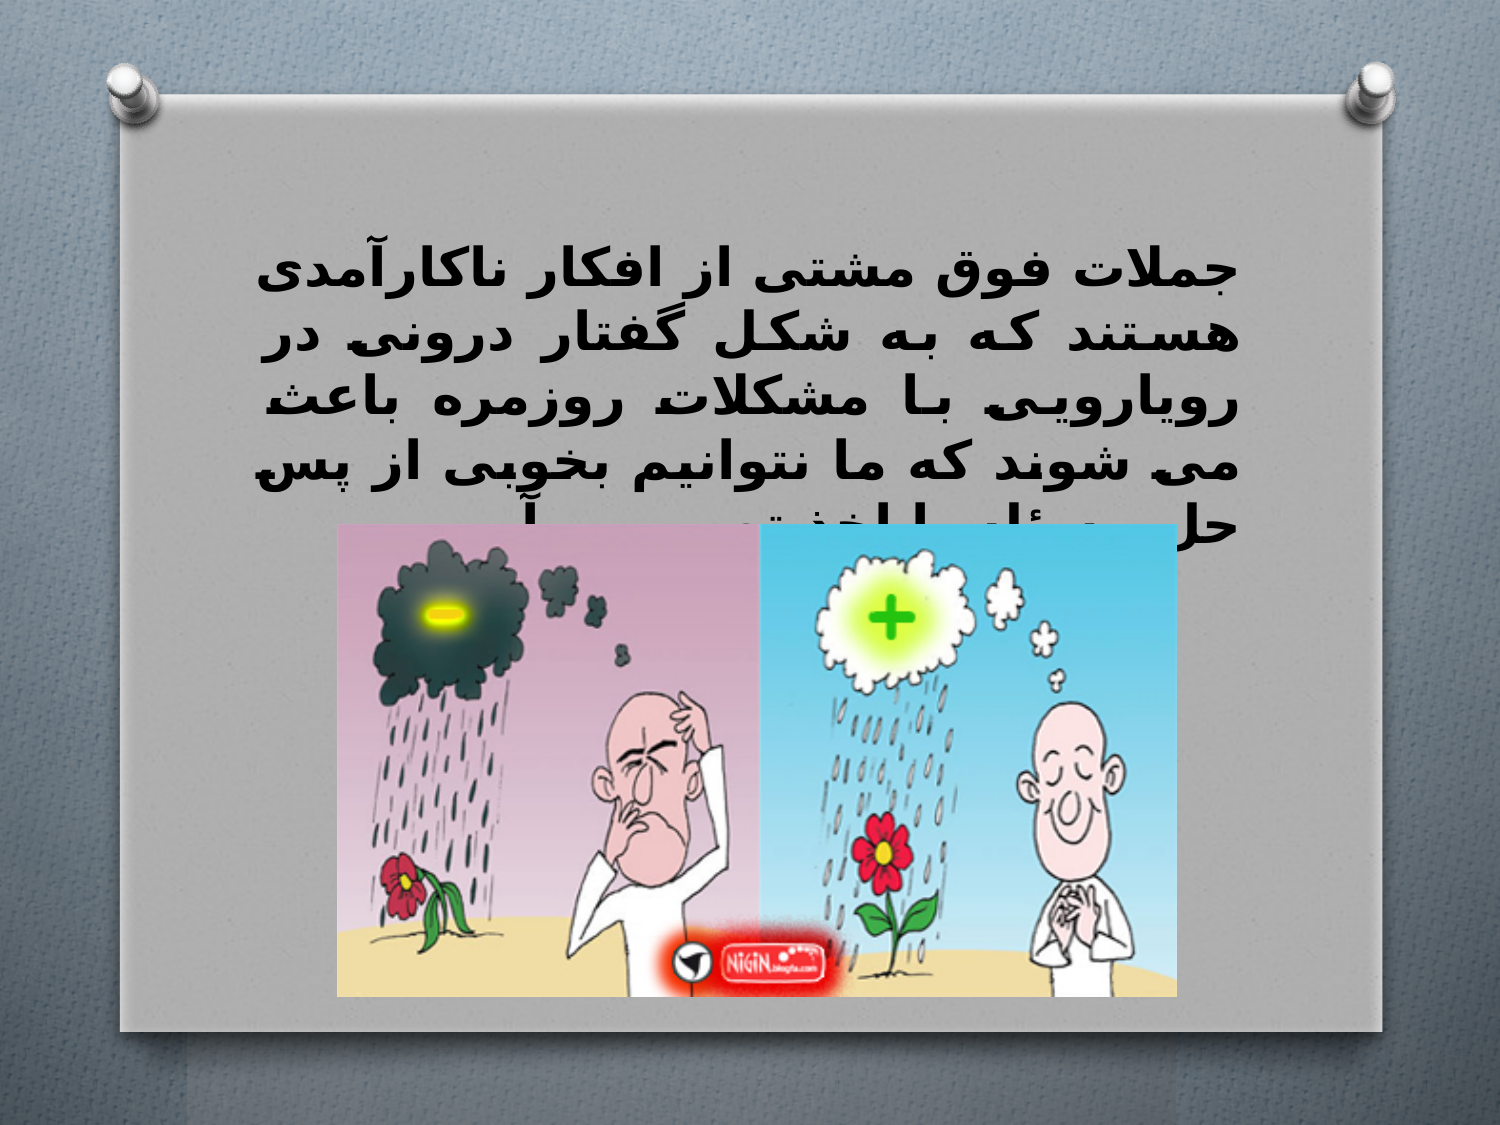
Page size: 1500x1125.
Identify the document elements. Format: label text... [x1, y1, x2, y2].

picture [75, 29, 198, 153]
list جملات فوق مشتی از افکار ناکارآمدی هستند که به شکل گفتار درونی در رویارویی با مشکلات روزمره باعث می شوند که ما نتوانیم بخوبی از پس حل مسئله یا اخذ تصمیم برآییم. [240, 224, 1257, 625]
picture [337, 524, 1177, 997]
picture [1317, 35, 1439, 156]
